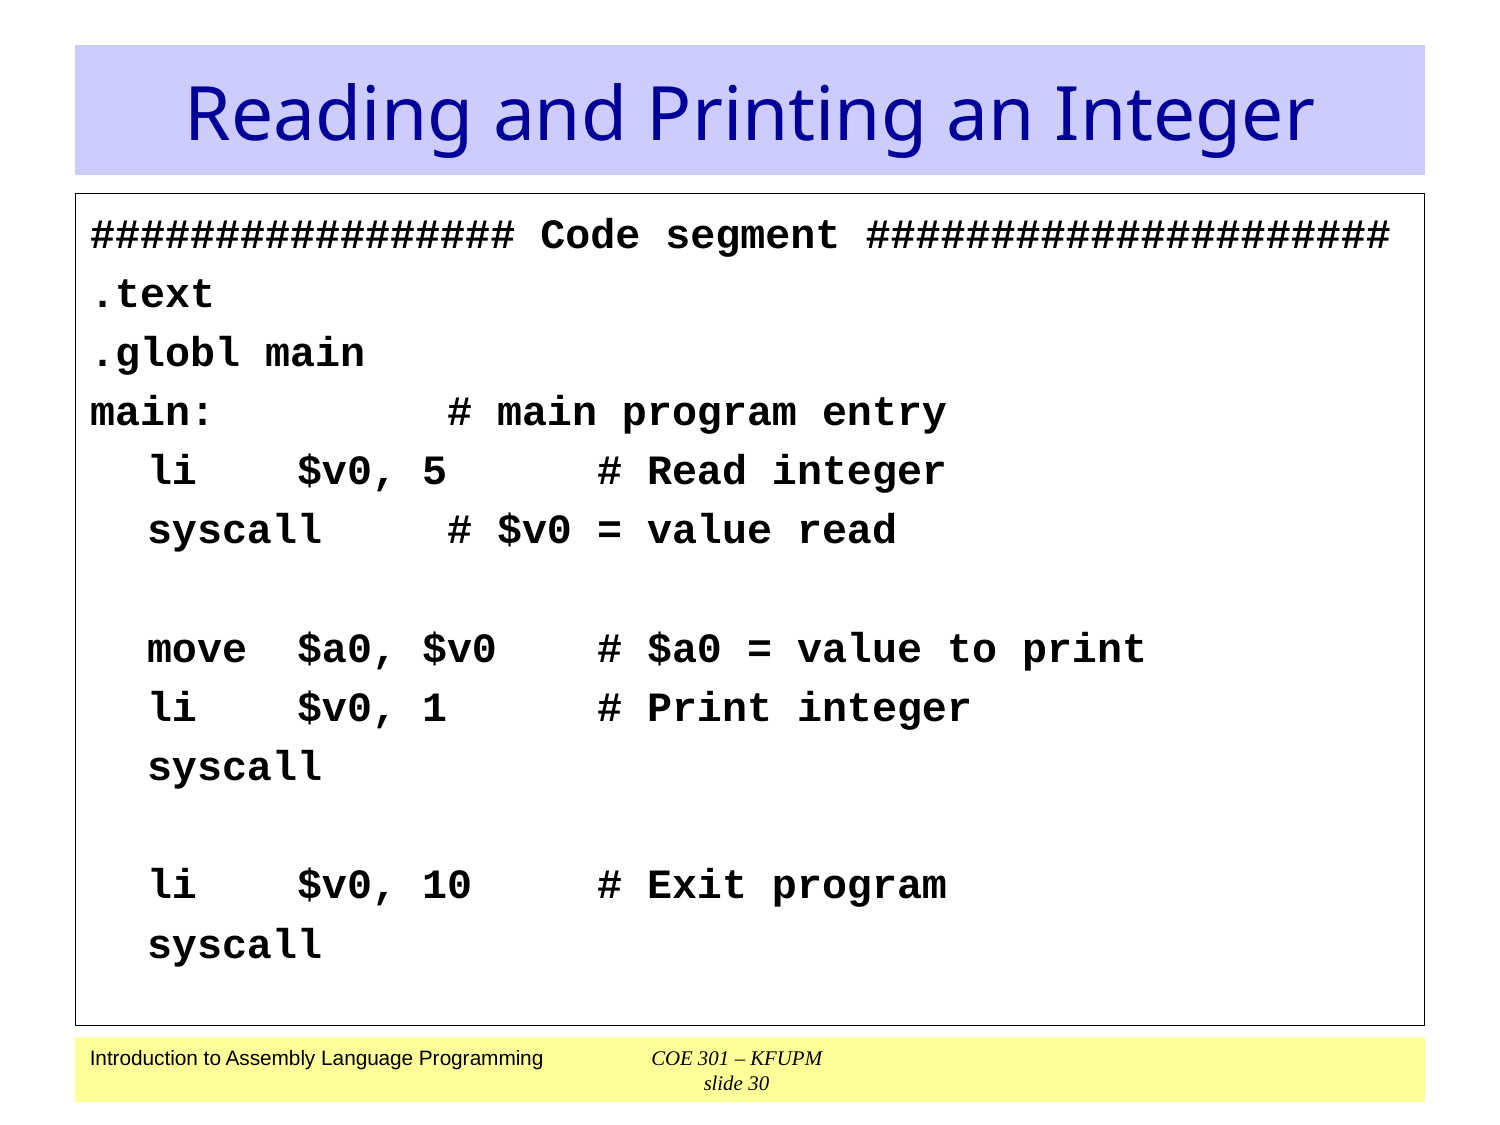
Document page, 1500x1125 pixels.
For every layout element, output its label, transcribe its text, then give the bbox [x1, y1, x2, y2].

list ################# Code segment ##################### .text .globl main main: # main program entry li $v0, 5 # Read integer syscall # $v0 = value read move $a0, $v0 # $a0 = value to print li $v0, 1 # Print integer syscall li $v0, 10 # Exit program syscall [75, 193, 1425, 1026]
title Reading and Printing an Integer [75, 45, 1425, 175]
